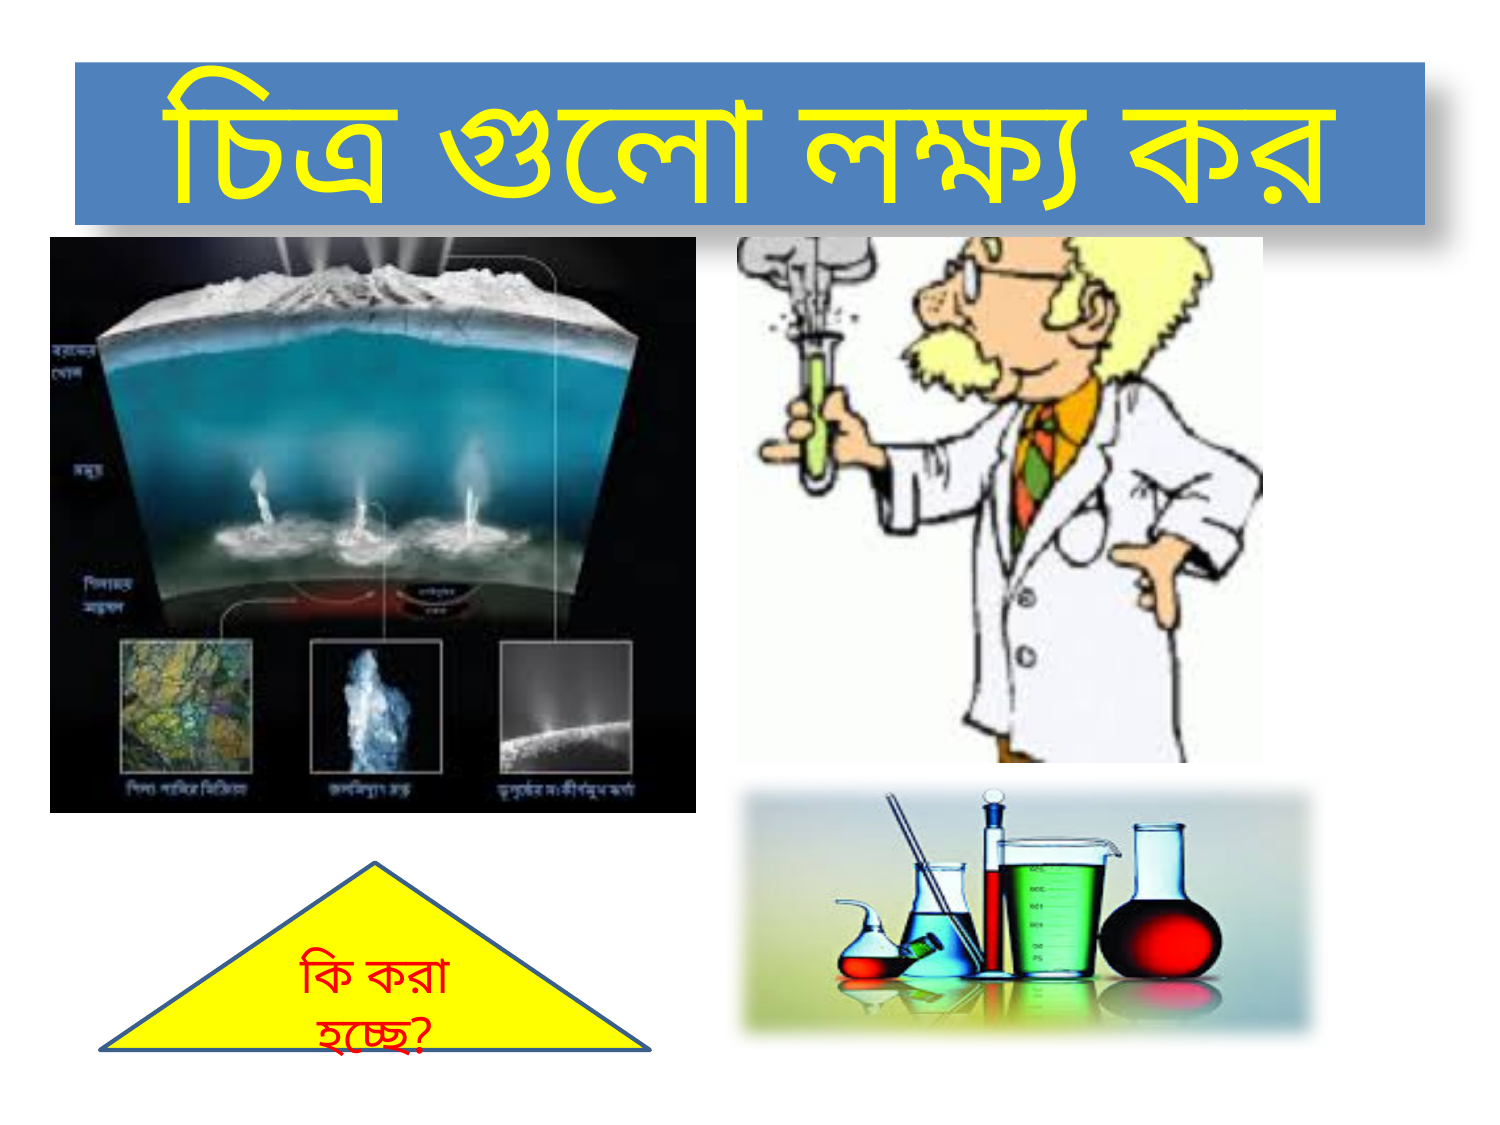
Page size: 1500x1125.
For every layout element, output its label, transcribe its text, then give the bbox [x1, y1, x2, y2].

picture [49, 237, 696, 813]
text_box কি করা হচ্ছে? [97, 860, 652, 1053]
picture [724, 774, 1328, 1051]
title চিত্র গুলো লক্ষ্য কর [73, 60, 1427, 227]
picture [737, 237, 1263, 763]
